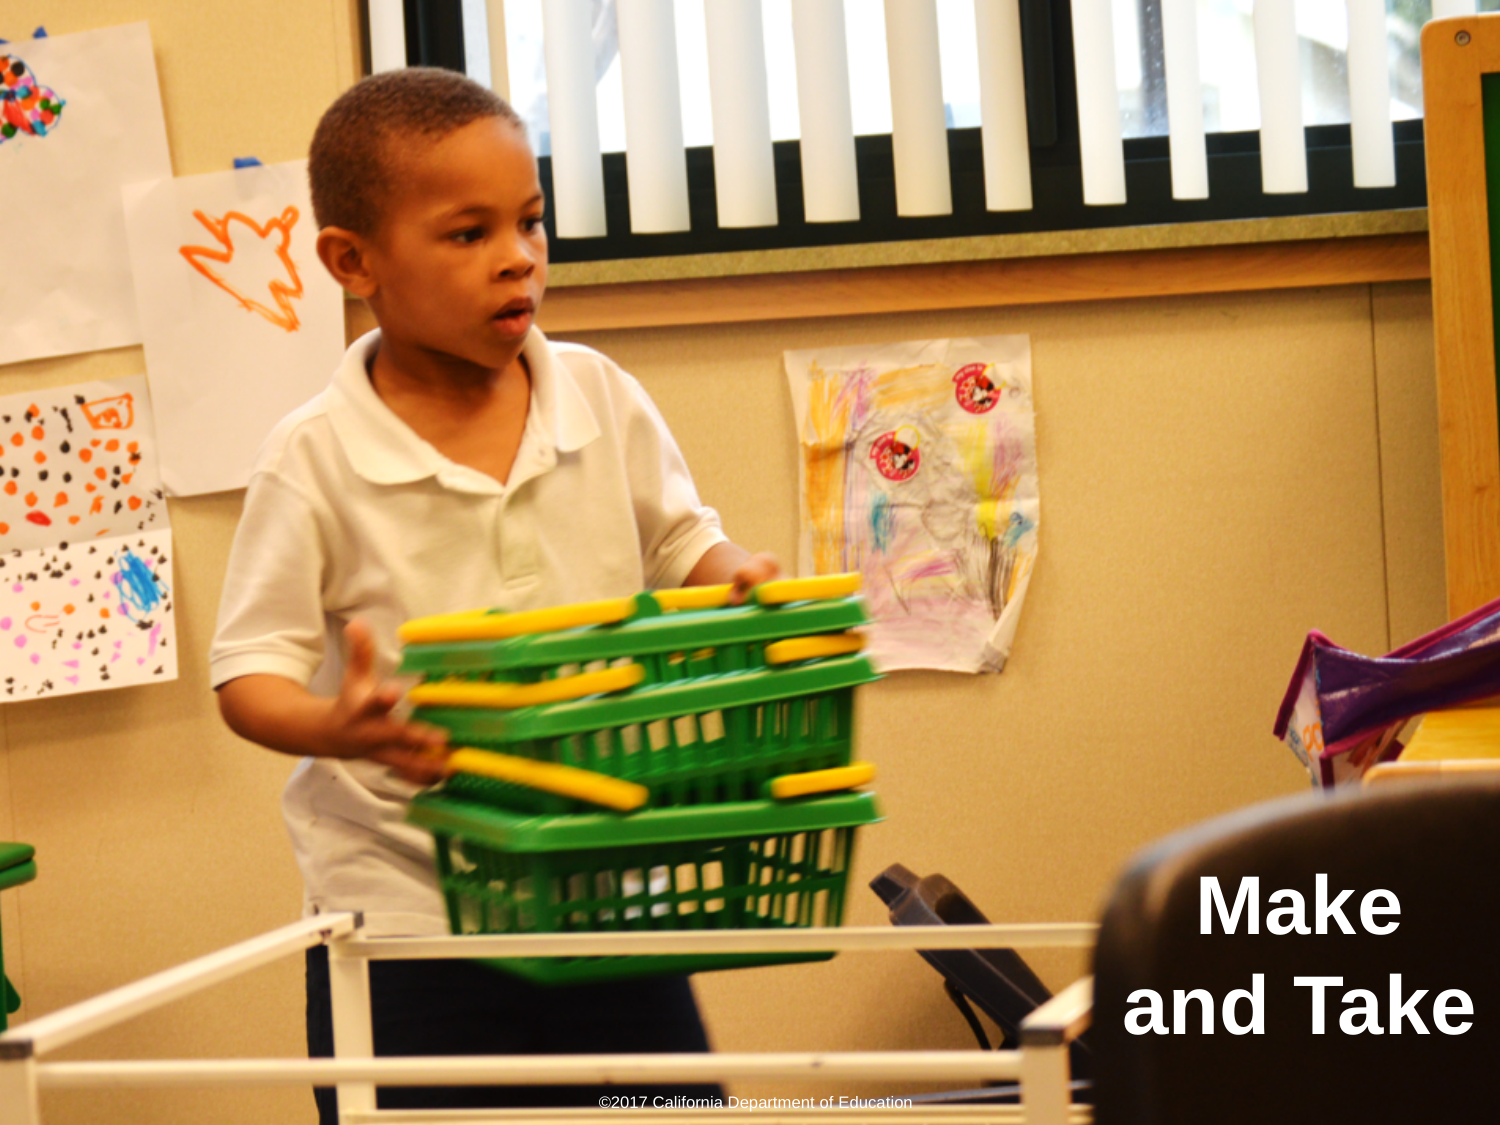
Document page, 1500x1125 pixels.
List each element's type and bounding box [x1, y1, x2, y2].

list [0, 0, 1500, 1125]
